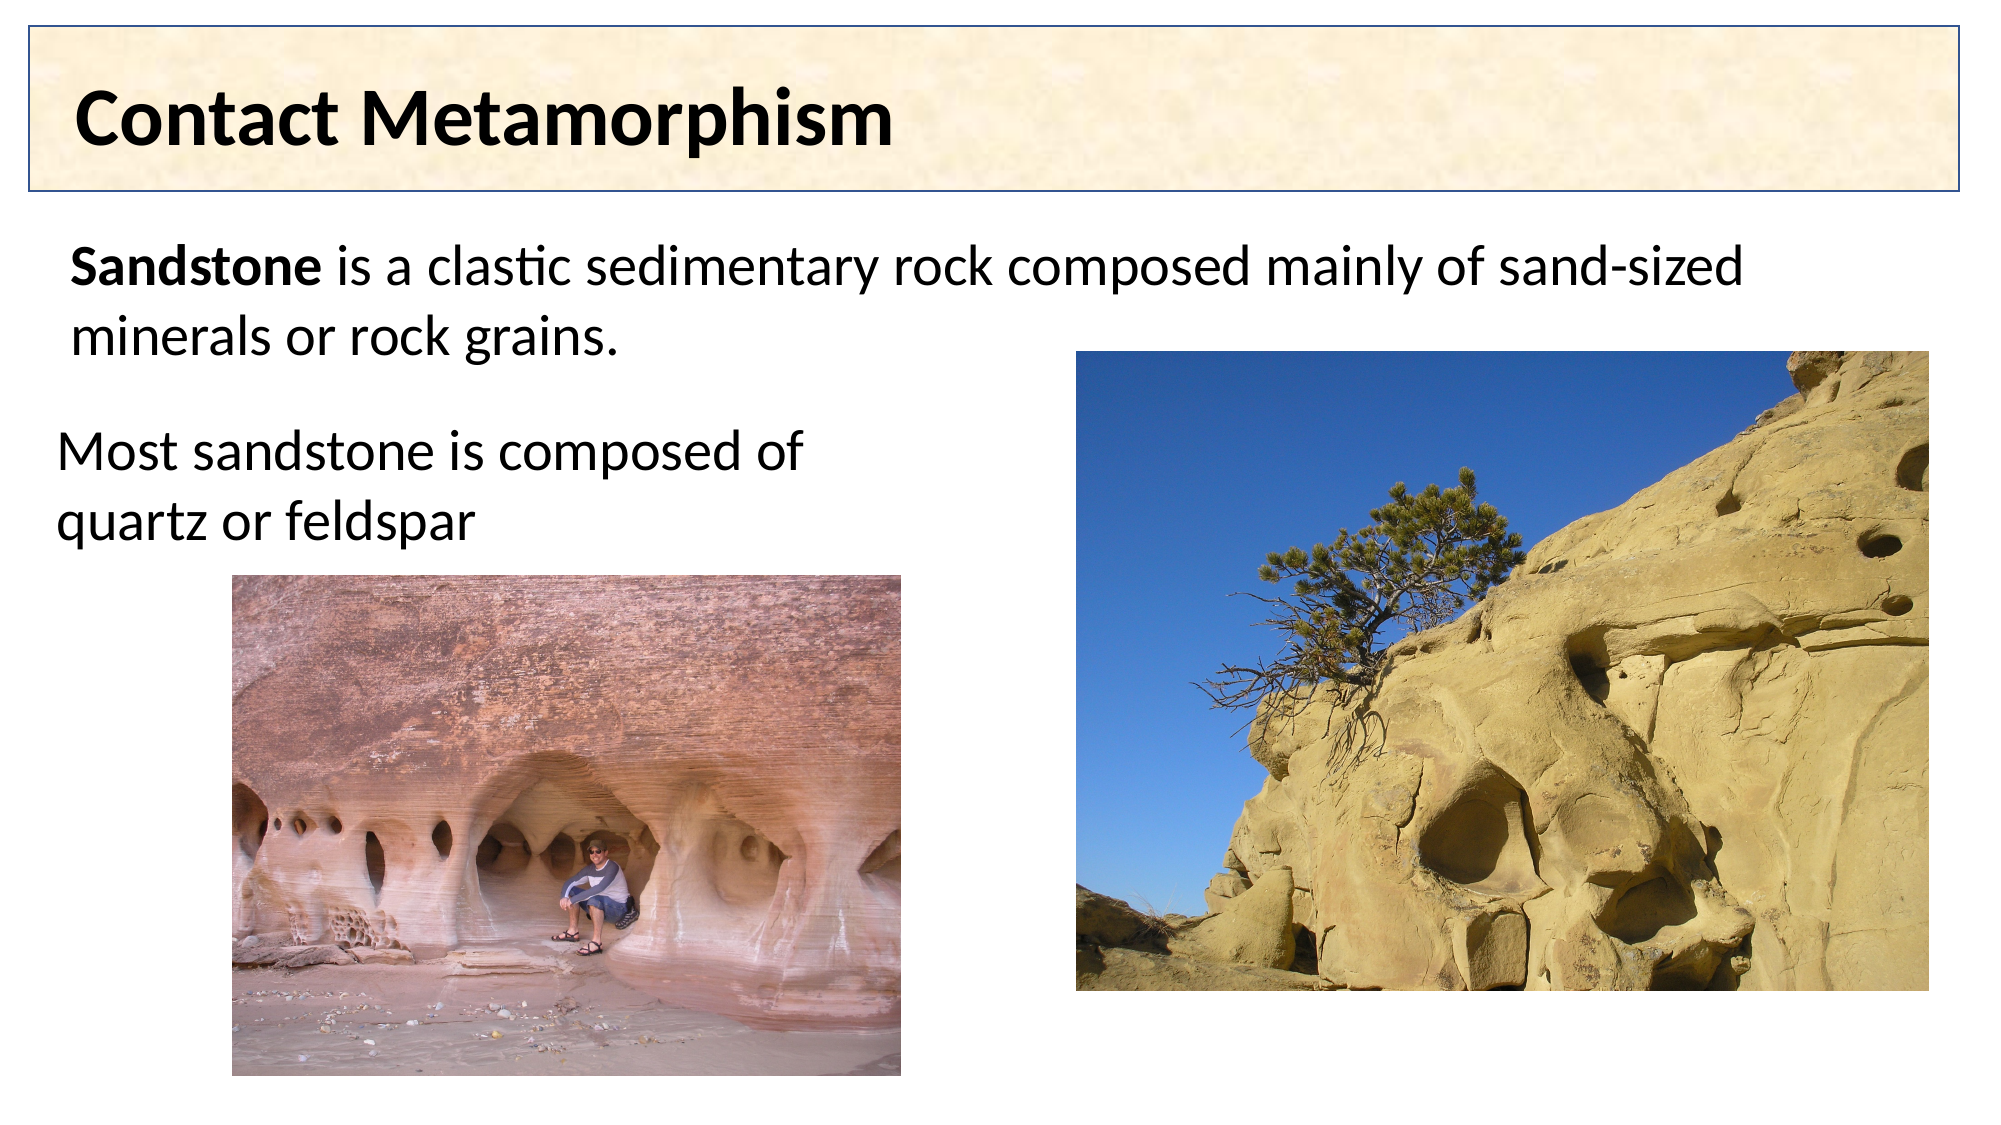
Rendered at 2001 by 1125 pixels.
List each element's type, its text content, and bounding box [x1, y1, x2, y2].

text_box Sandstone is a clastic sedimentary rock composed mainly of sand-sized minerals or rock grains. [55, 219, 1871, 375]
picture [232, 574, 901, 1076]
text_box Most sandstone is composed of quartz or feldspar [42, 404, 916, 560]
picture [1076, 351, 1929, 991]
text_box [28, 25, 1960, 192]
text_box Contact Metamorphism [60, 54, 911, 170]
